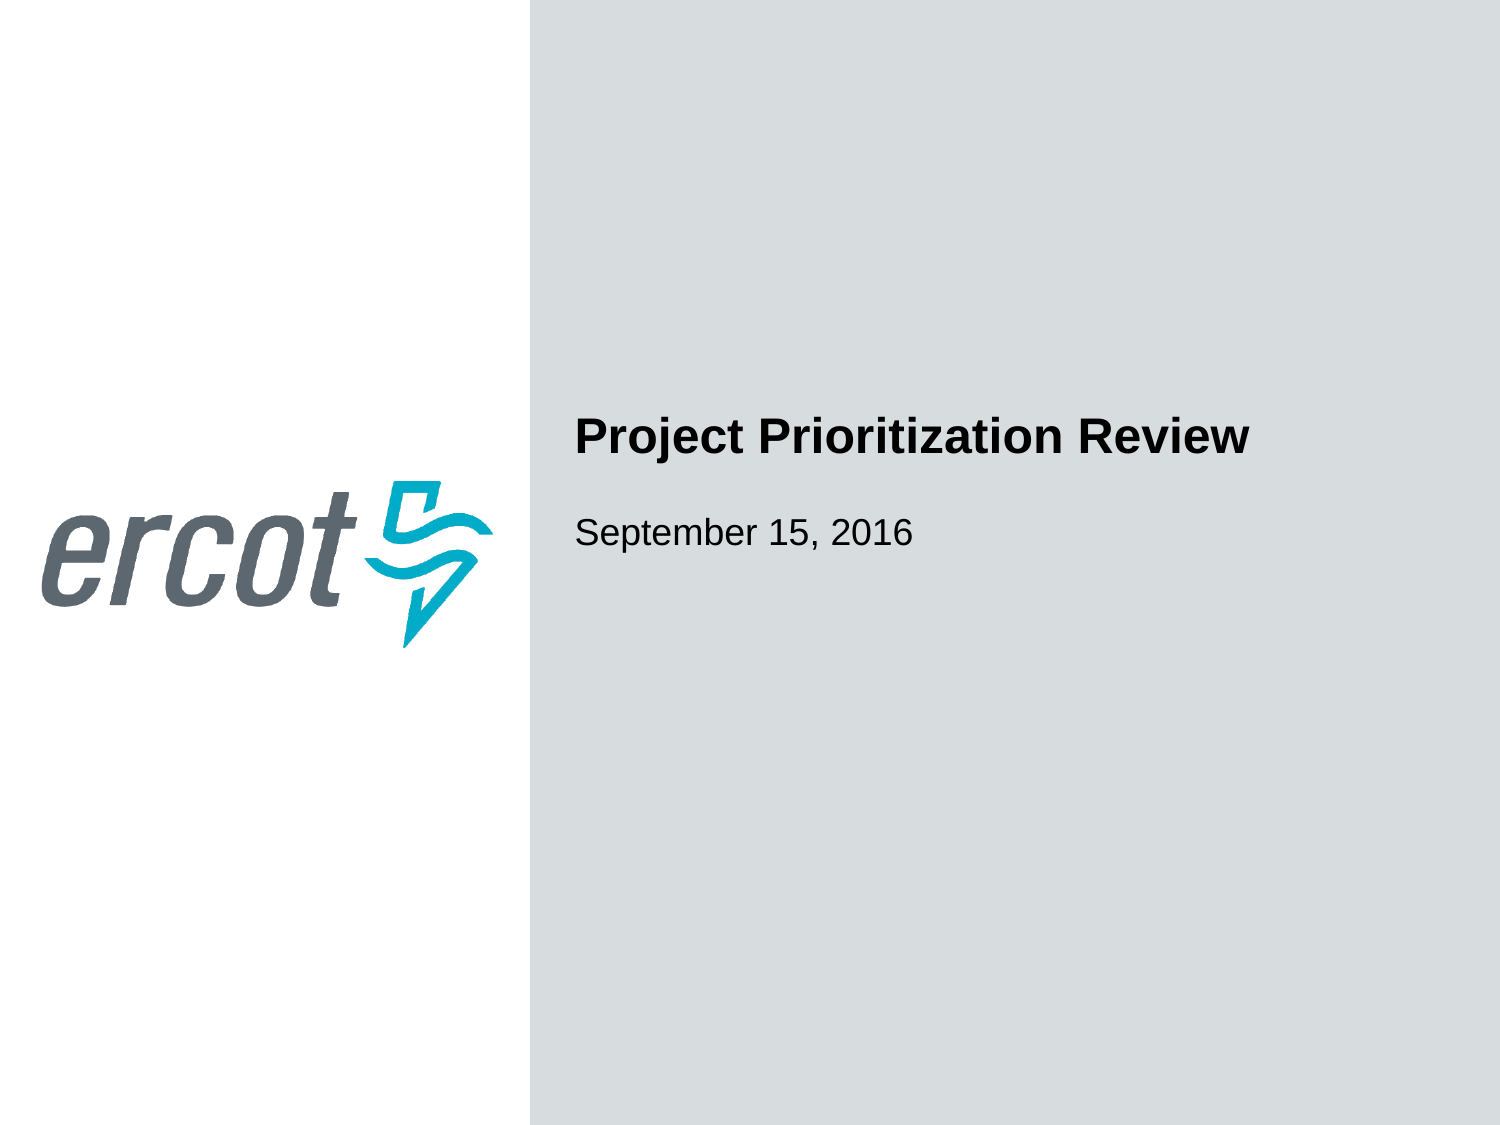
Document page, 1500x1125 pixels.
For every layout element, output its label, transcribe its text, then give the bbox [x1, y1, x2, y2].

picture [32, 471, 501, 654]
text_box Project Prioritization Review September 15, 2016 [559, 395, 1486, 561]
